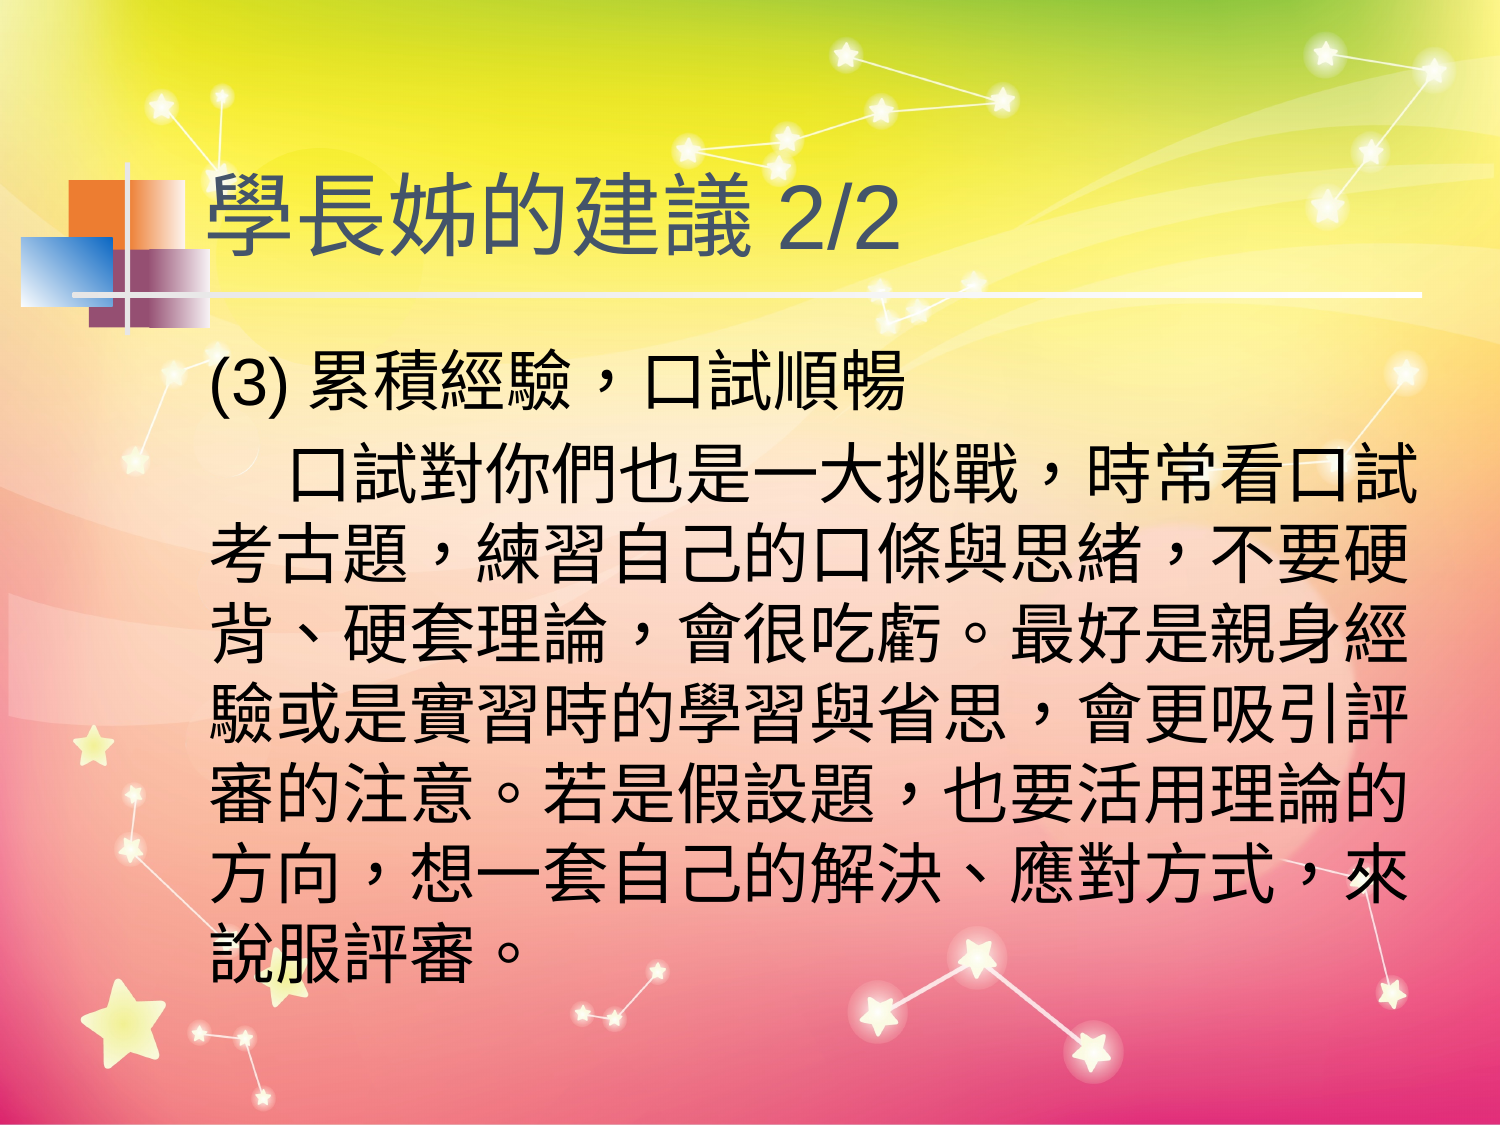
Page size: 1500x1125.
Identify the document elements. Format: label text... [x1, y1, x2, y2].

list (3)累積經驗，口試順暢 口試對你們也是一大挑戰，時常看口試考古題，練習自己的口條與思緒，不要硬背、硬套理論，會很吃虧。最好是親身經驗或是實習時的學習與省思，會更吸引評審的注意。若是假設題，也要活用理論的方向，想一套自己的解決、應對方式，來說服評審。 [193, 331, 1469, 1006]
title 學長姊的建議2/2 [188, 35, 1468, 275]
picture [0, 0, 1500, 1125]
